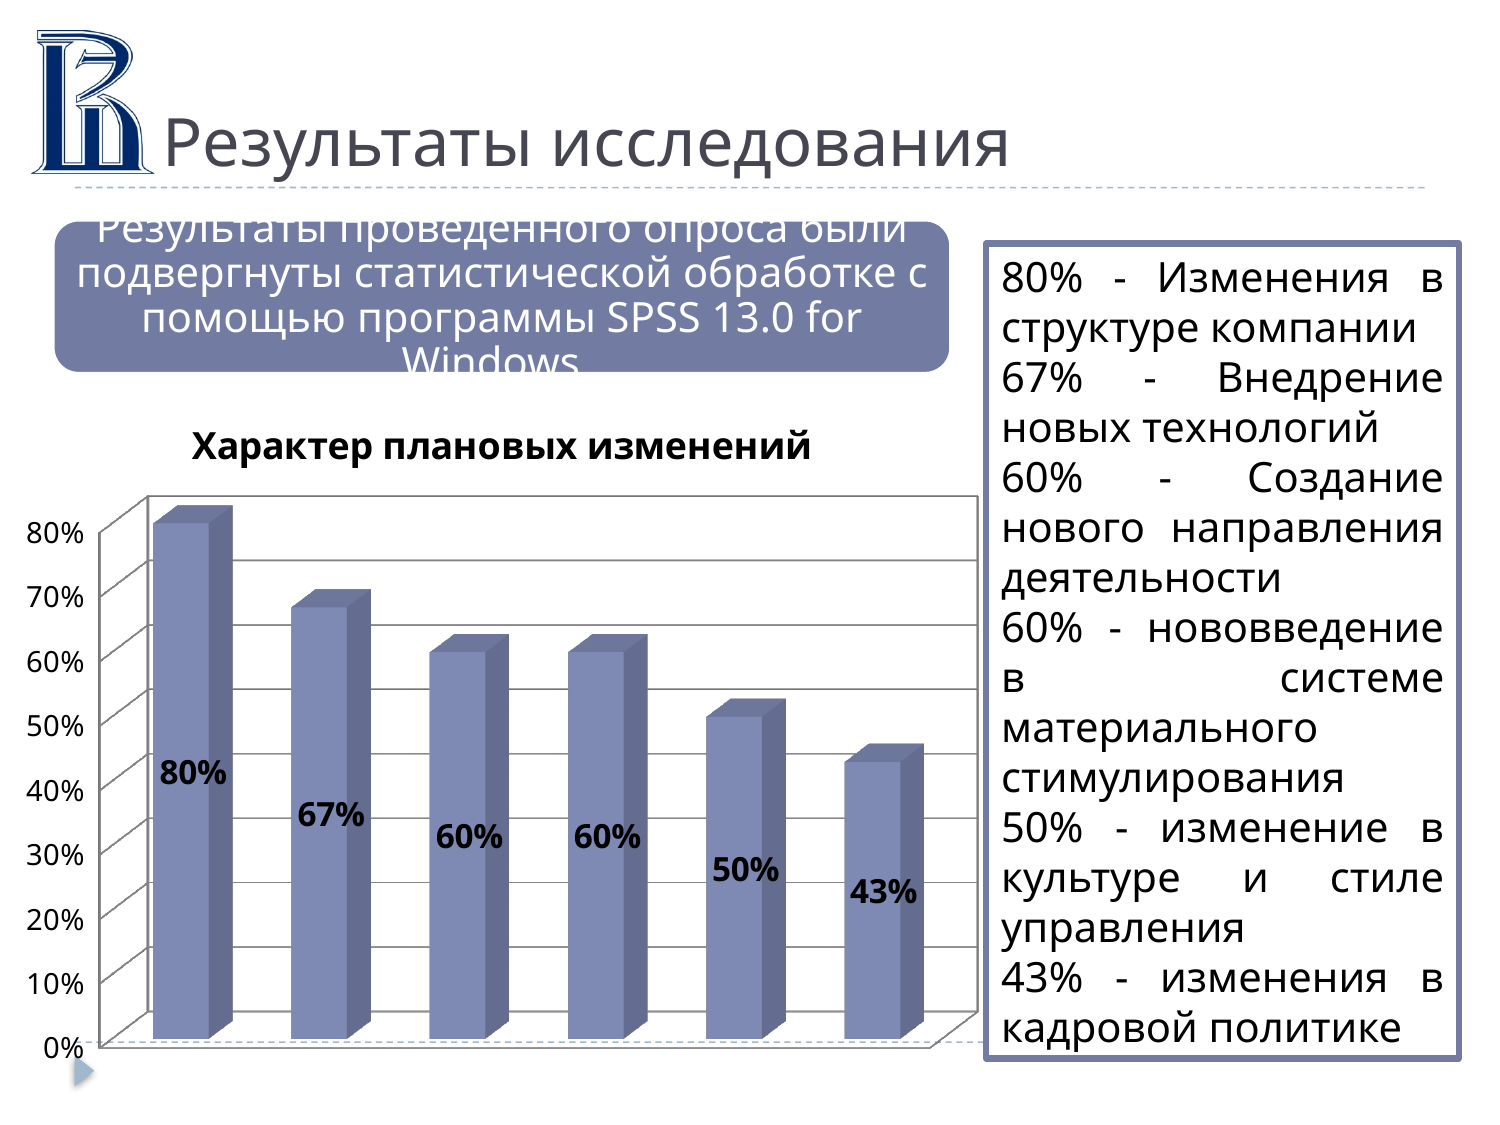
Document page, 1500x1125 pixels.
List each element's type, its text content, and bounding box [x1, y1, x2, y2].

title Результаты исследования [147, 24, 1425, 188]
chart [0, 385, 1005, 1083]
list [52, 219, 951, 374]
picture [29, 30, 160, 181]
text_box 80% - Изменения в структуре компании 67% - Внедрение новых технологий 60% - Создание нового направления деятельности 60% - нововведение в системе материального стимулирования 50% - изменение в культуре и стиле управления 43% - изменения в кадровой политике [985, 242, 1460, 1060]
